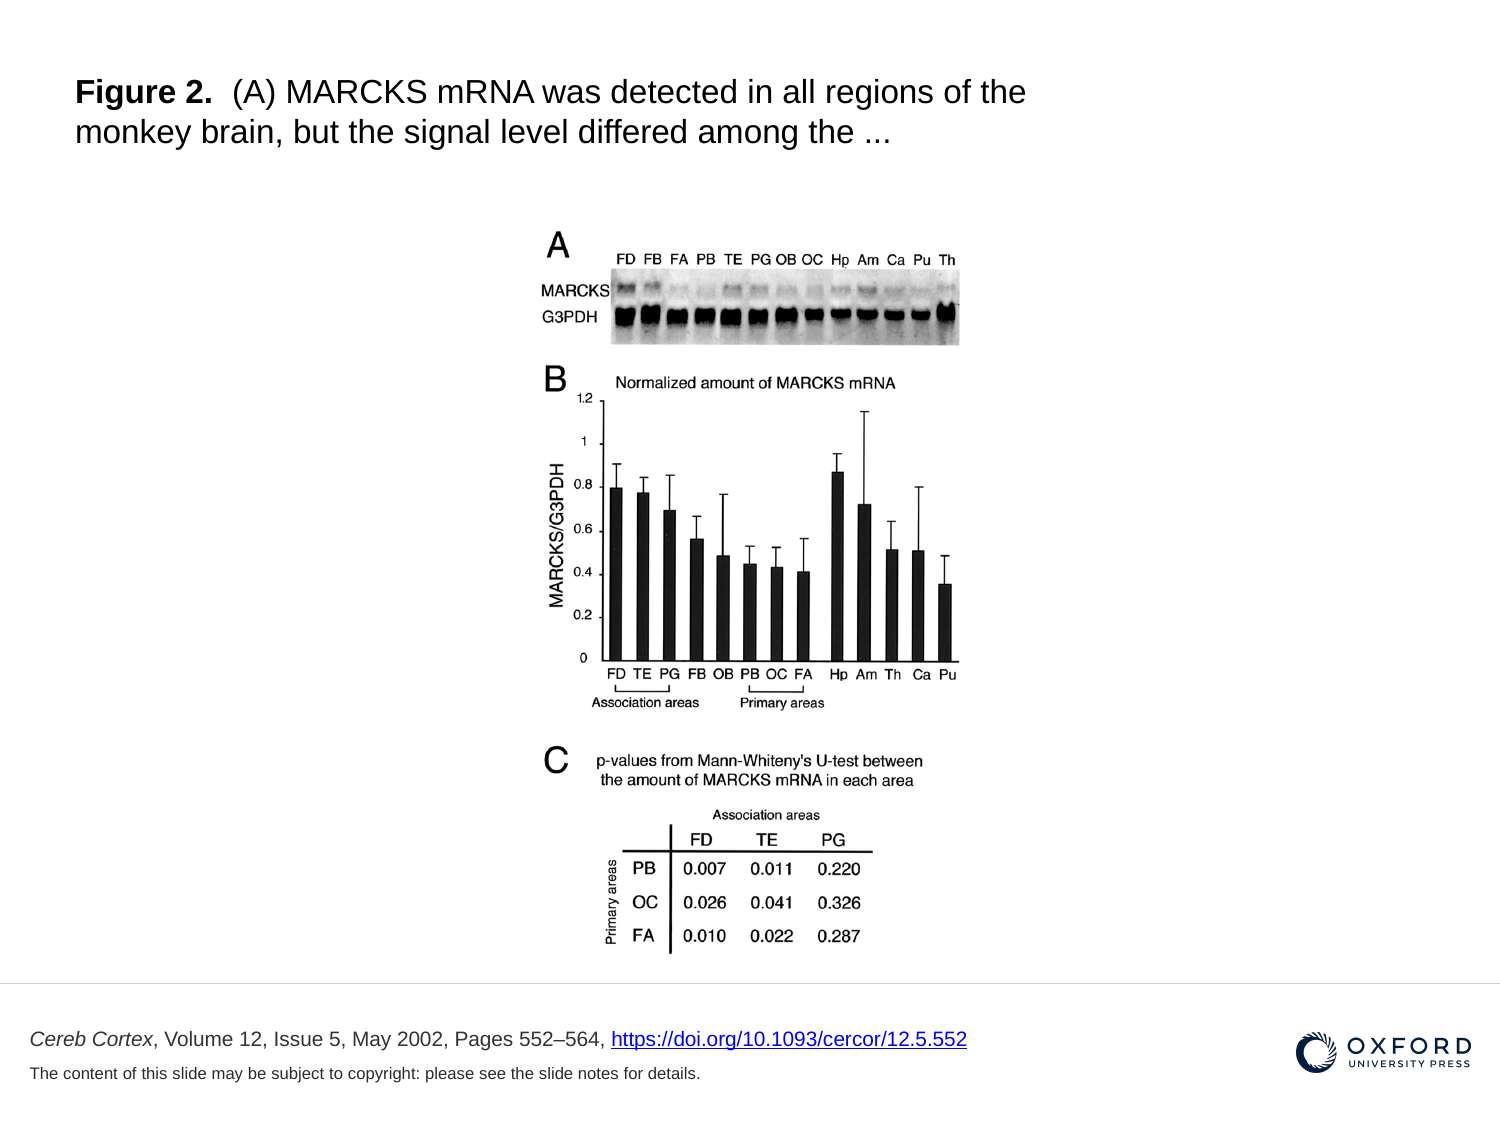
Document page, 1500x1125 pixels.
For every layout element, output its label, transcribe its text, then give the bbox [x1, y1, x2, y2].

picture [1296, 1032, 1471, 1073]
title Figure 2. (A) MARCKS mRNA was detected in all regions of the monkey brain, but the signal level differed among the ... [75, 69, 1078, 171]
footer Cereb Cortex, Volume 12, Issue 5, May 2002, Pages 552–564, https://doi.org/10.1093/cercor/12.5.552 The content of this slide may be subject to copyright: please see the slide notes for details. [0, 983, 1260, 1125]
picture [531, 224, 969, 957]
